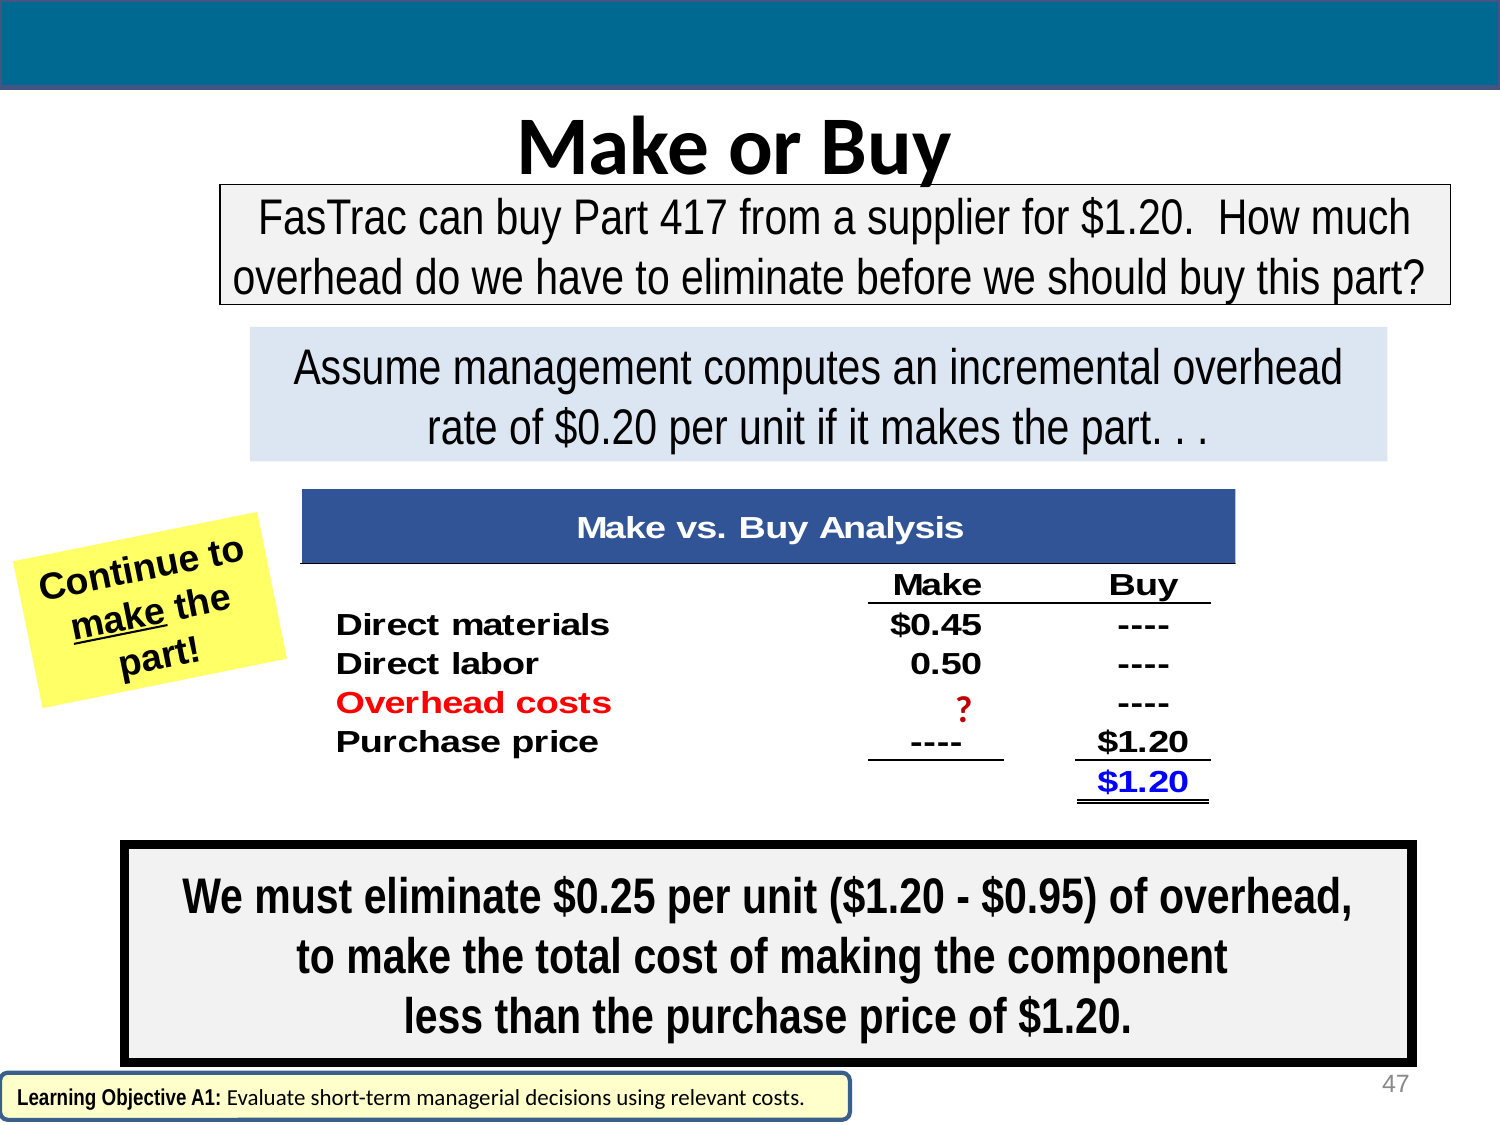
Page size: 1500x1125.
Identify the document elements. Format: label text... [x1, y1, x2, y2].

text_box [299, 487, 1238, 821]
slide_number 47 [1074, 1052, 1425, 1113]
text_box Assume management computes an incremental overhead rate of $0.20 per unit if it makes the part. . . [249, 326, 1388, 462]
text_box Continue to make the part! [12, 511, 287, 709]
text_box Learning Objective A1: Evaluate short-term managerial decisions using relevant costs. [0, 1072, 850, 1120]
text_box We must eliminate $0.25 per unit ($1.20 - $0.95) of overhead, to make the total cost of making the component less than the purchase price of $1.20. [124, 844, 1412, 1063]
title Make or Buy [75, 87, 1412, 194]
text_box FasTrac can buy Part 417 from a supplier for $1.20. How much overhead do we have to eliminate before we should buy this part? [219, 184, 1451, 305]
